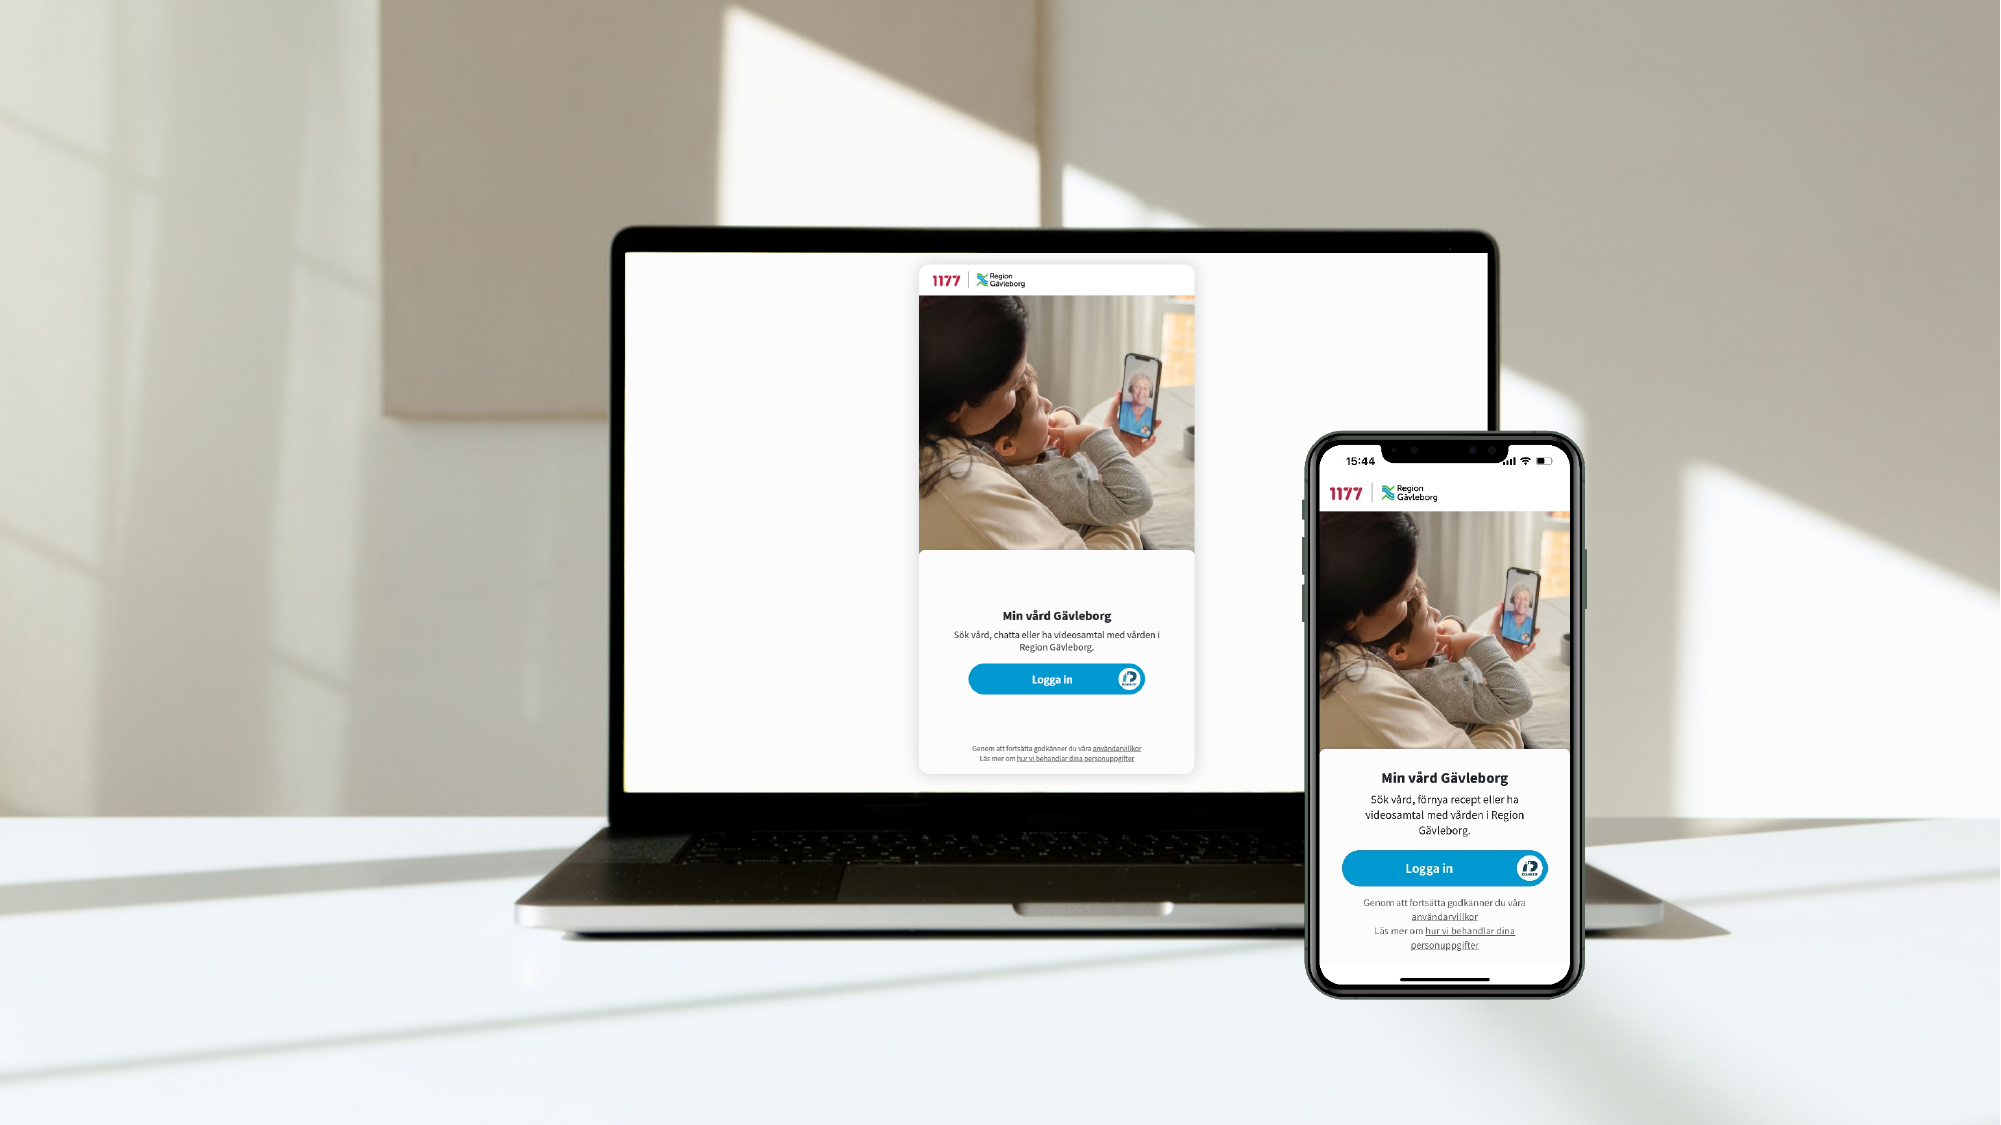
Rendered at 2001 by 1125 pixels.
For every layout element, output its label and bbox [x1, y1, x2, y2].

text_box [1302, 429, 1587, 1000]
picture [0, 0, 2000, 1125]
